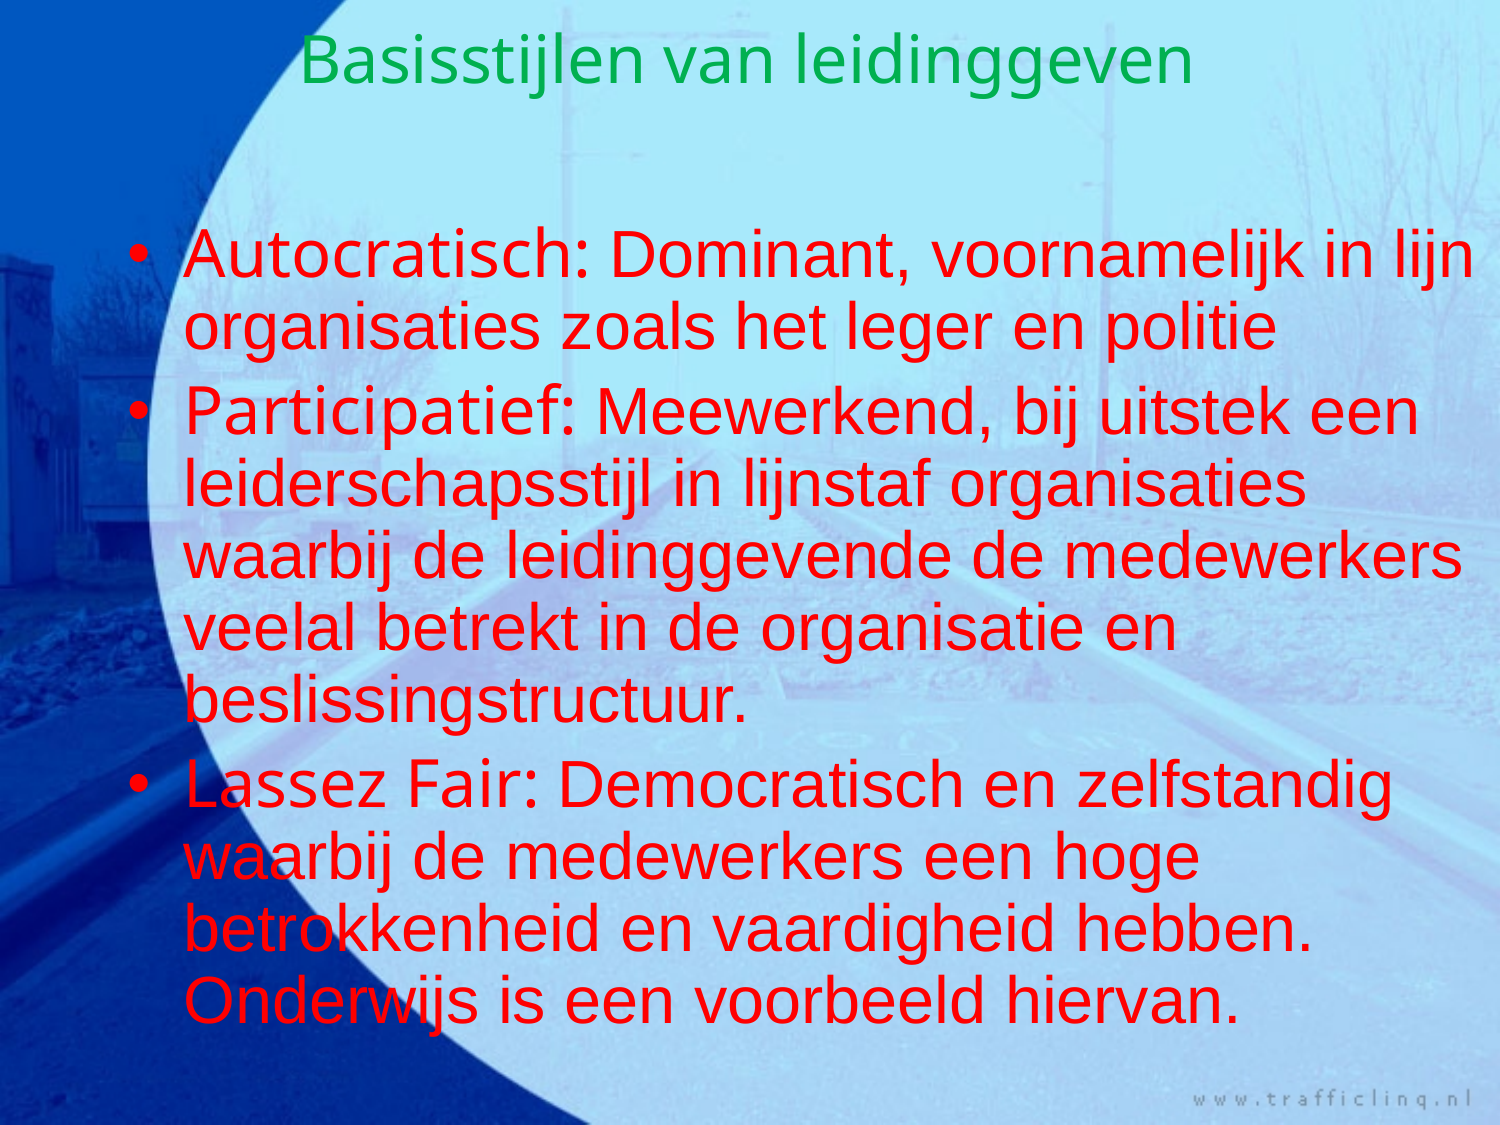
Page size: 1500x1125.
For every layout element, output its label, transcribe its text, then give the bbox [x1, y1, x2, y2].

text_box Basisstijlen van leidinggeven [150, 9, 1346, 100]
text_box Autocratisch: Dominant, voornamelijk in lijn organisaties zoals het leger en politie Participatief: Meewerkend, bij uitstek een leiderschapsstijl in lijnstaf organisaties waarbij de leidinggevende de medewerkers veelal betrekt in de organisatie en beslissingstructuur. Lassez Fair: Democratisch en zelfstandig waarbij de medewerkers een hoge betrokkenheid en vaardigheid hebben. Onderwijs is een voorbeeld hiervan. [112, 212, 1500, 888]
picture [0, 0, 1500, 1125]
